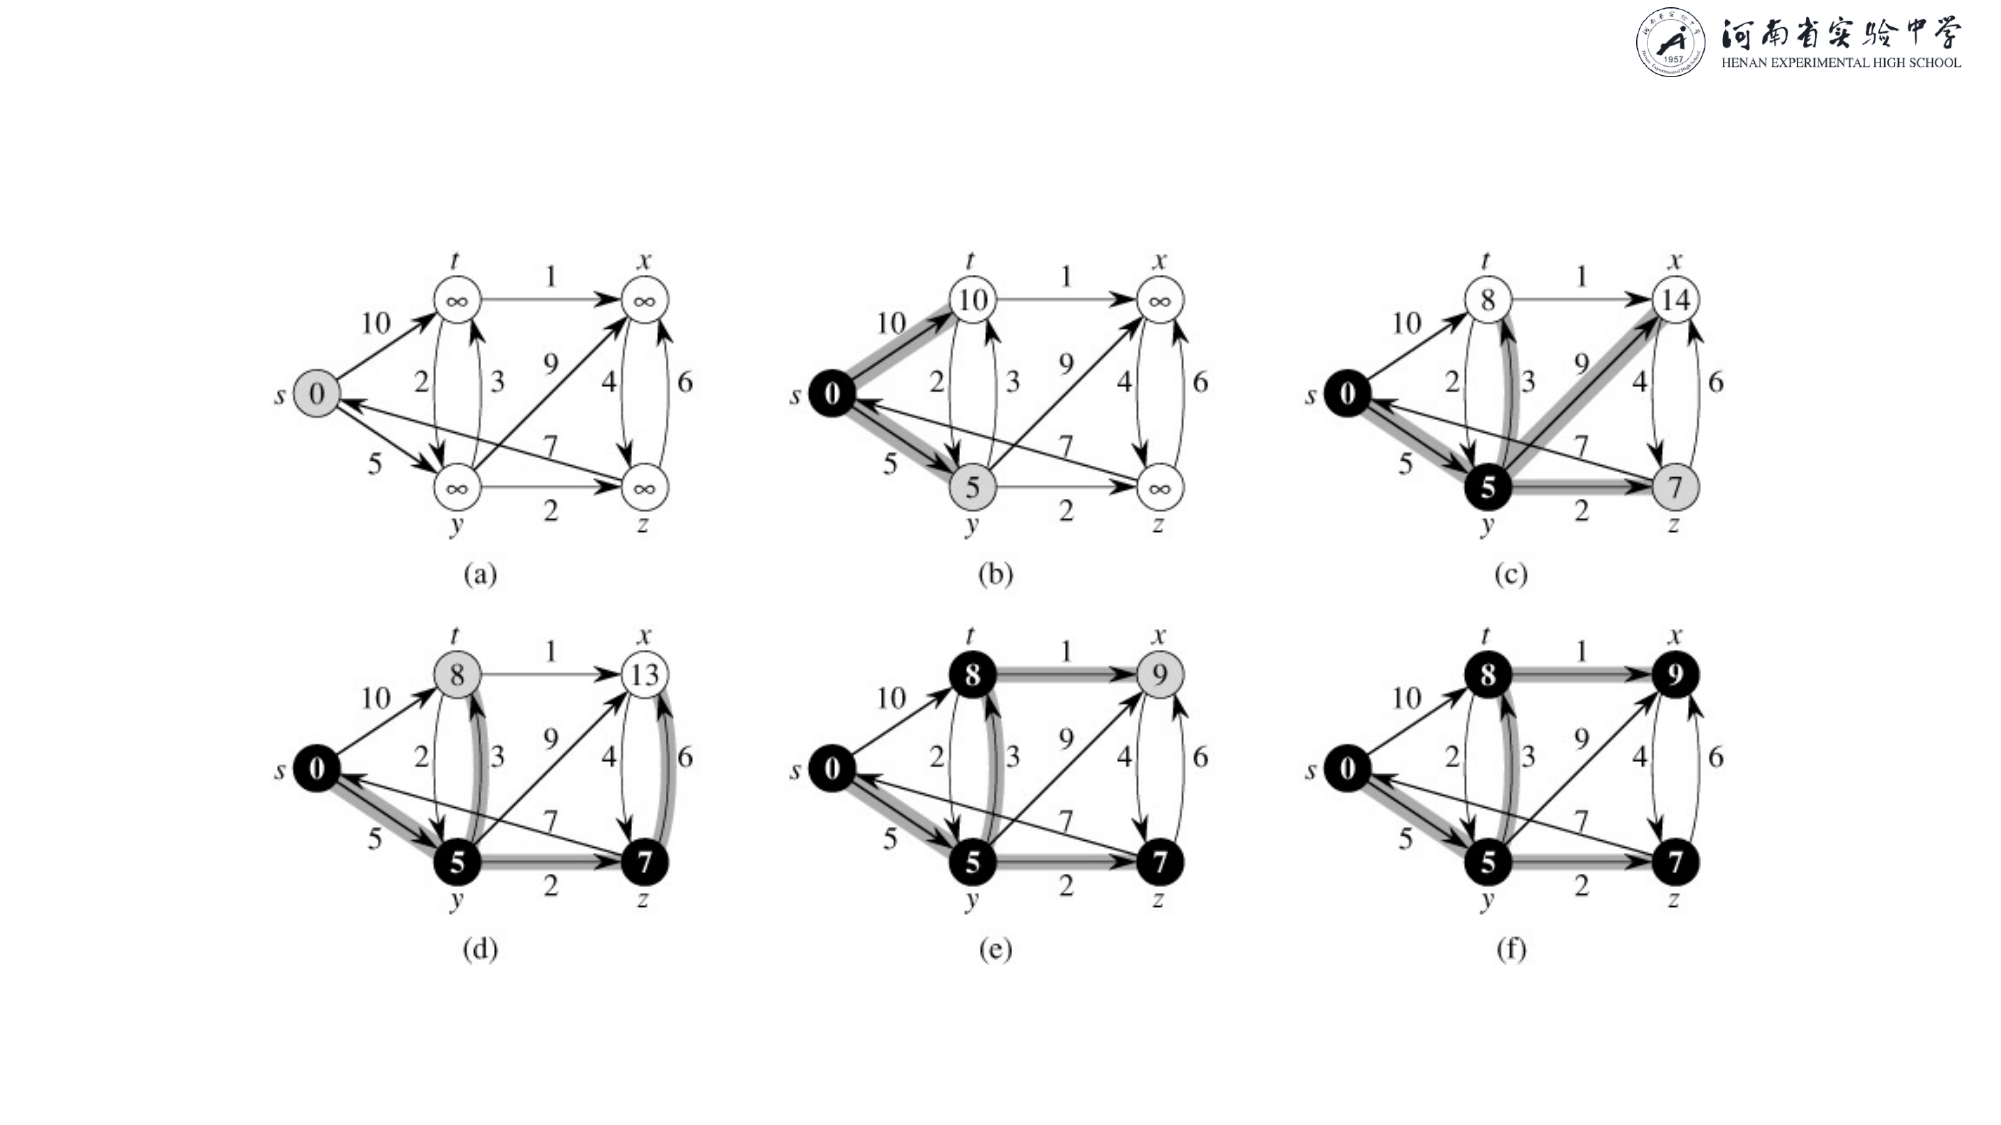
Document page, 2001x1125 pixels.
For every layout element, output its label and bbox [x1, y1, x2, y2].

picture [271, 247, 1727, 965]
